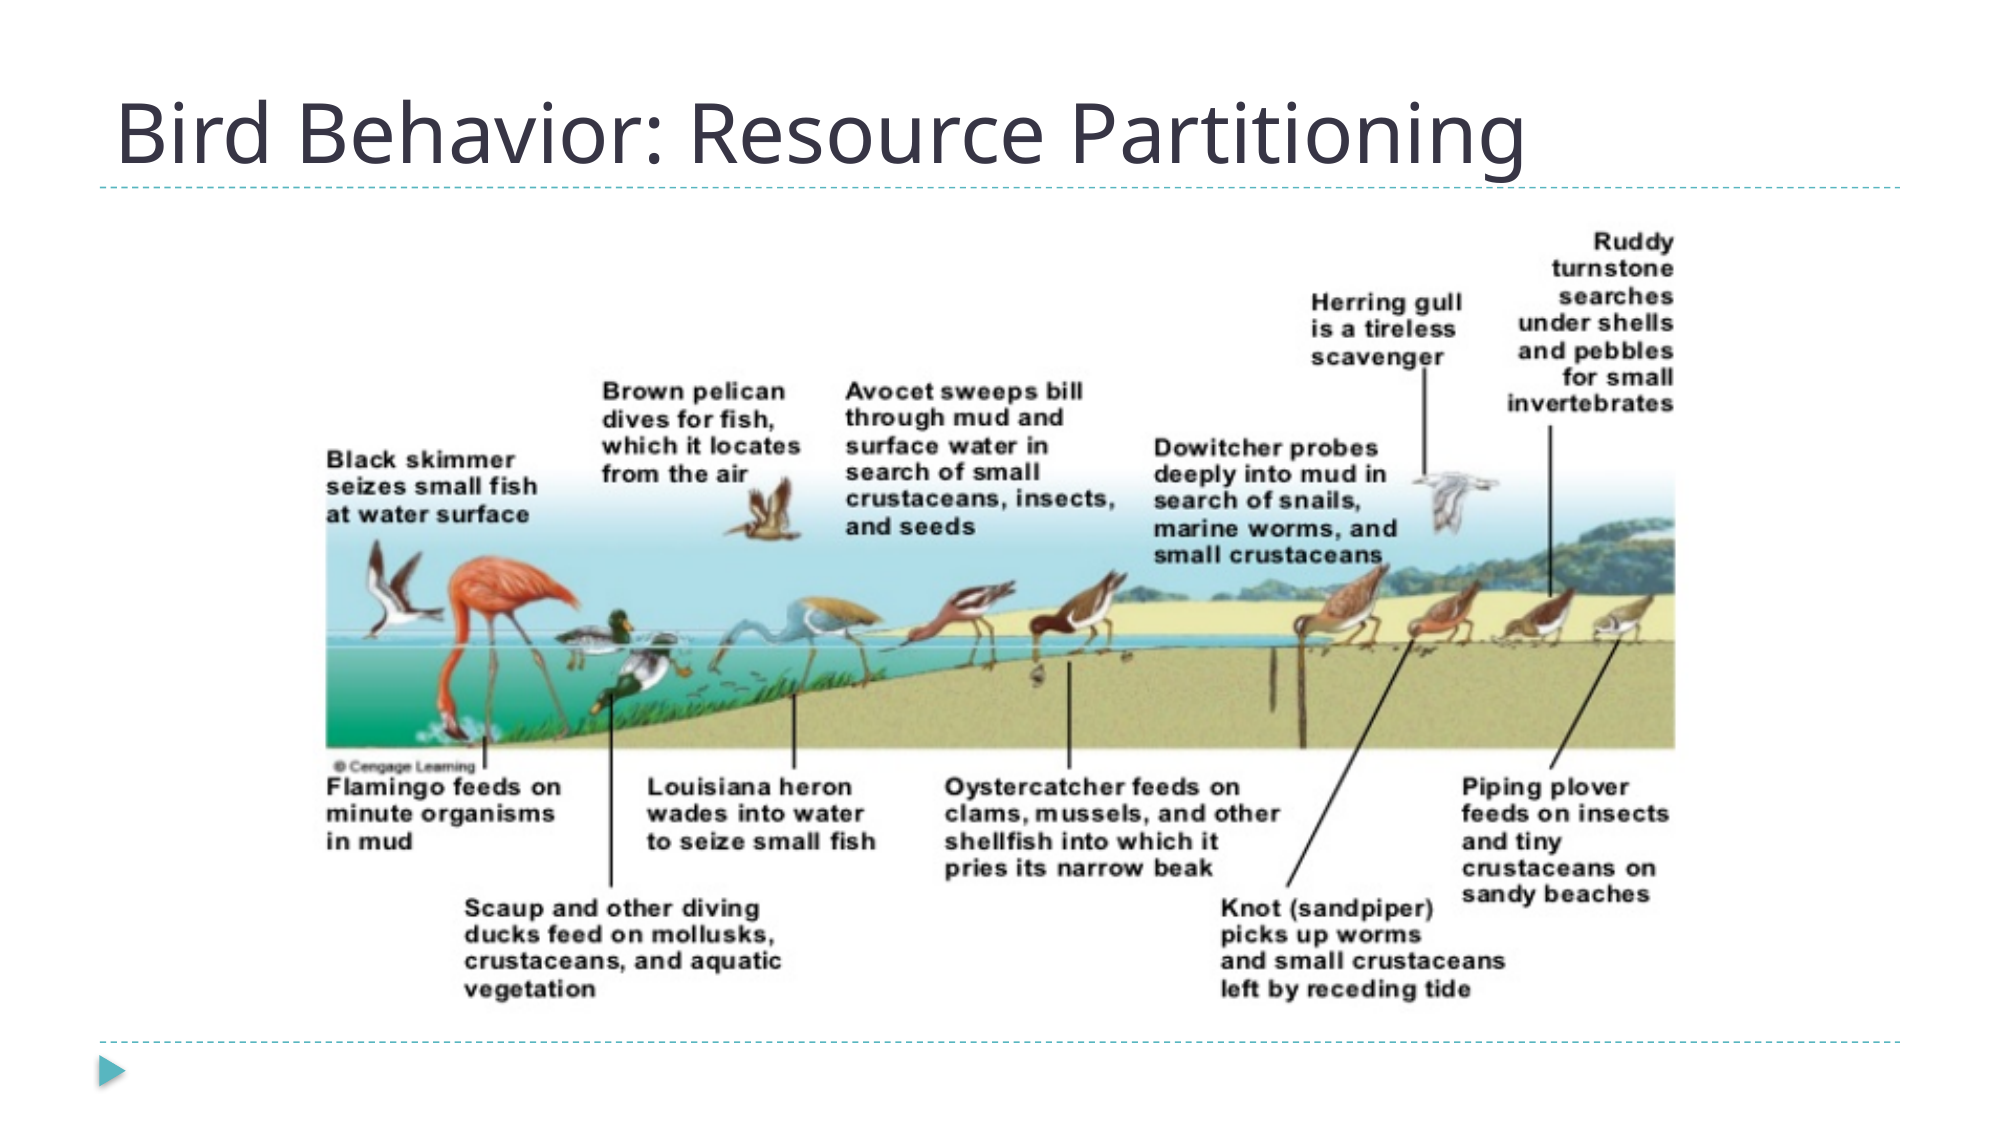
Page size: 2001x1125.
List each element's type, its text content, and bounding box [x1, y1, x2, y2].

picture [257, 210, 1743, 1022]
title Bird Behavior: Resource Partitioning [99, 24, 1900, 188]
